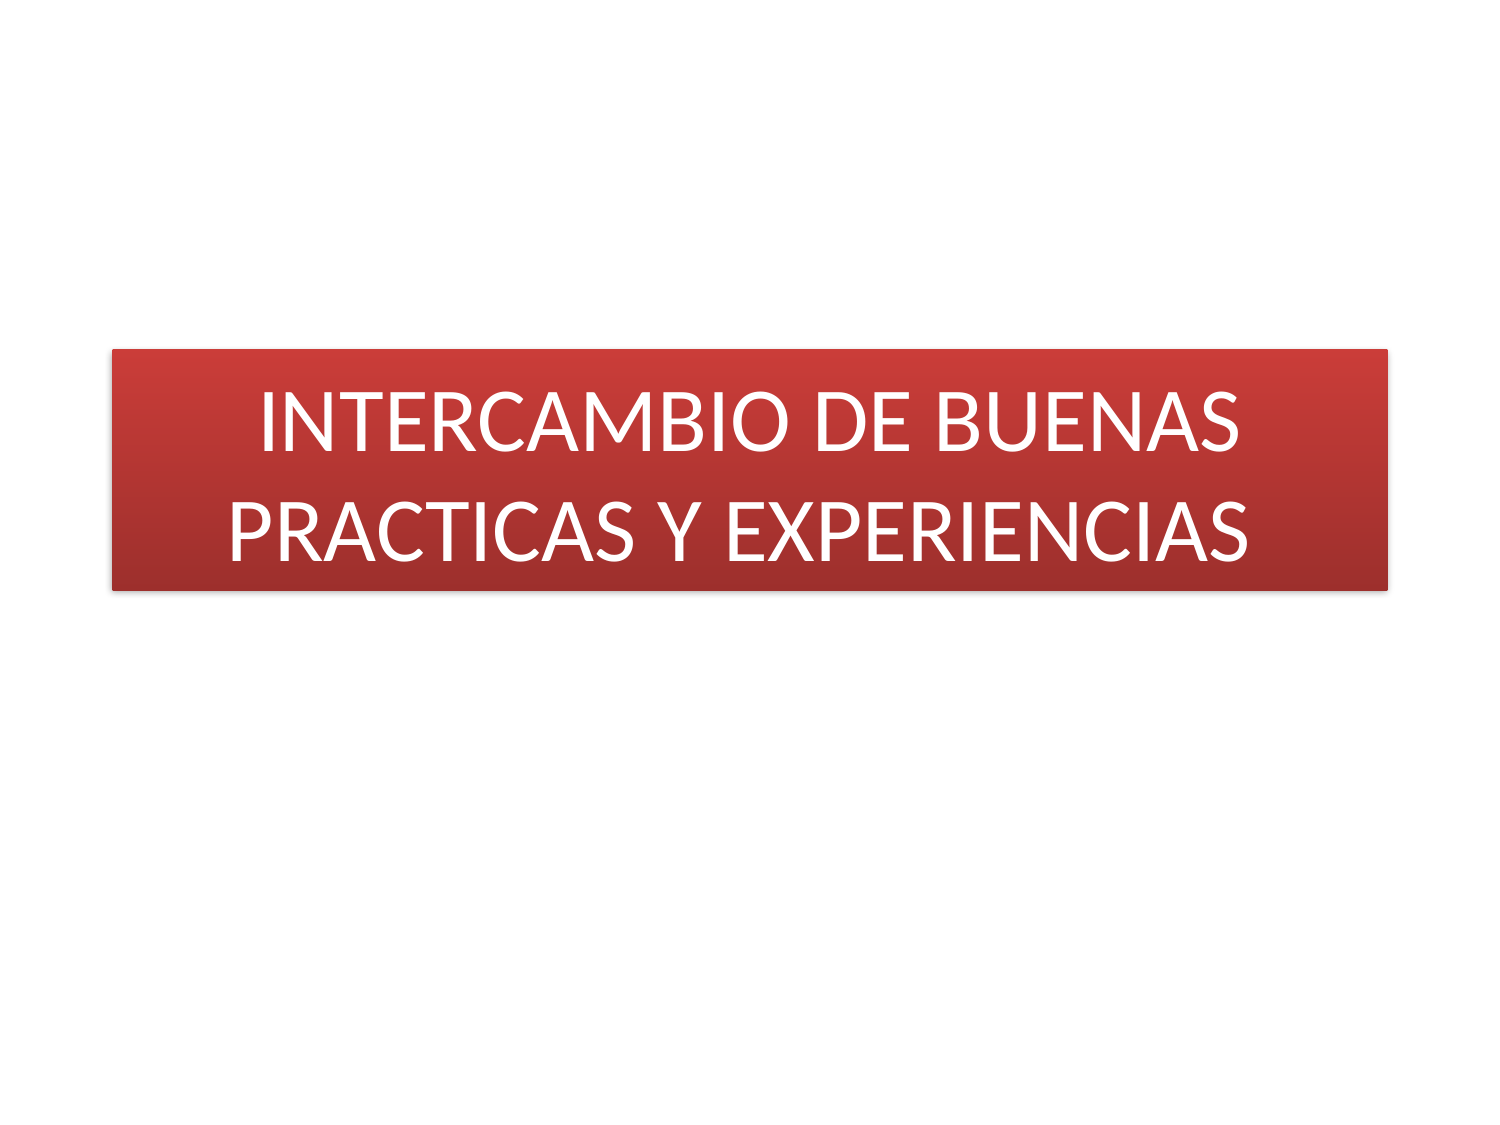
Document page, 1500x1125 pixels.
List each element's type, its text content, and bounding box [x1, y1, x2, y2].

title INTERCAMBIO DE BUENAS PRACTICAS Y EXPERIENCIAS [112, 349, 1388, 591]
